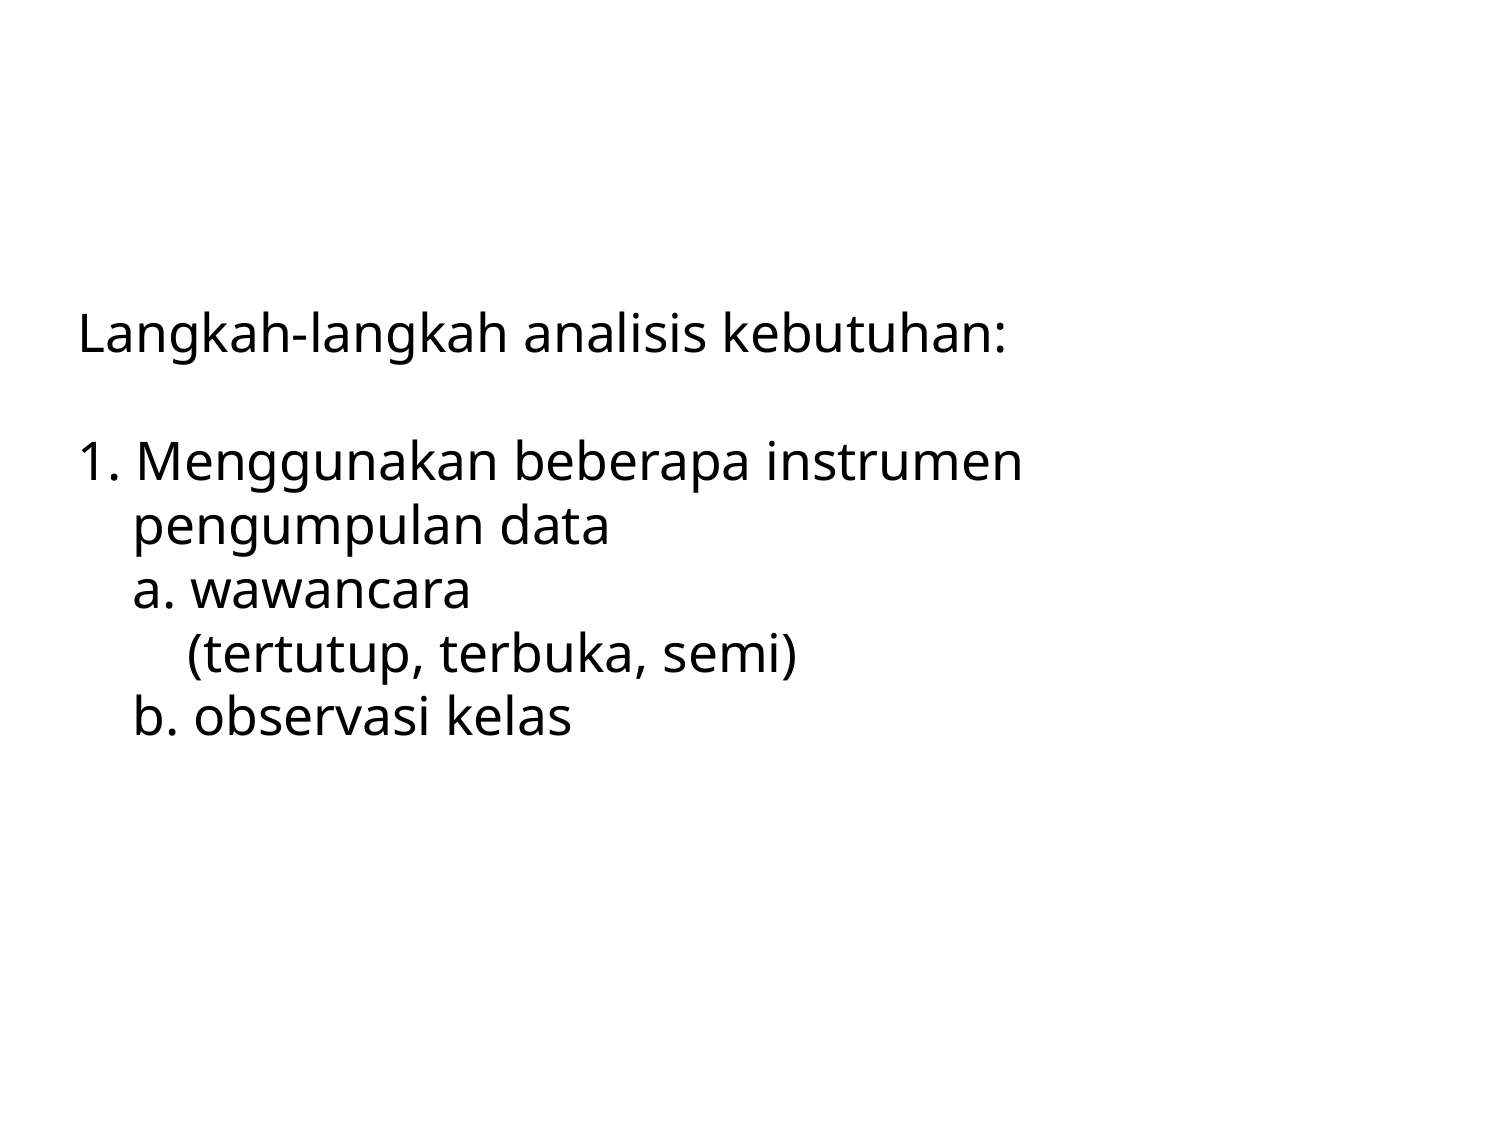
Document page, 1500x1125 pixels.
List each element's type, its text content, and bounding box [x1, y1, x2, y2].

title Langkah-langkah analisis kebutuhan: 1. Menggunakan beberapa instrumen pengumpulan data a. wawancara (tertutup, terbuka, semi) b. observasi kelas [62, 287, 1500, 950]
